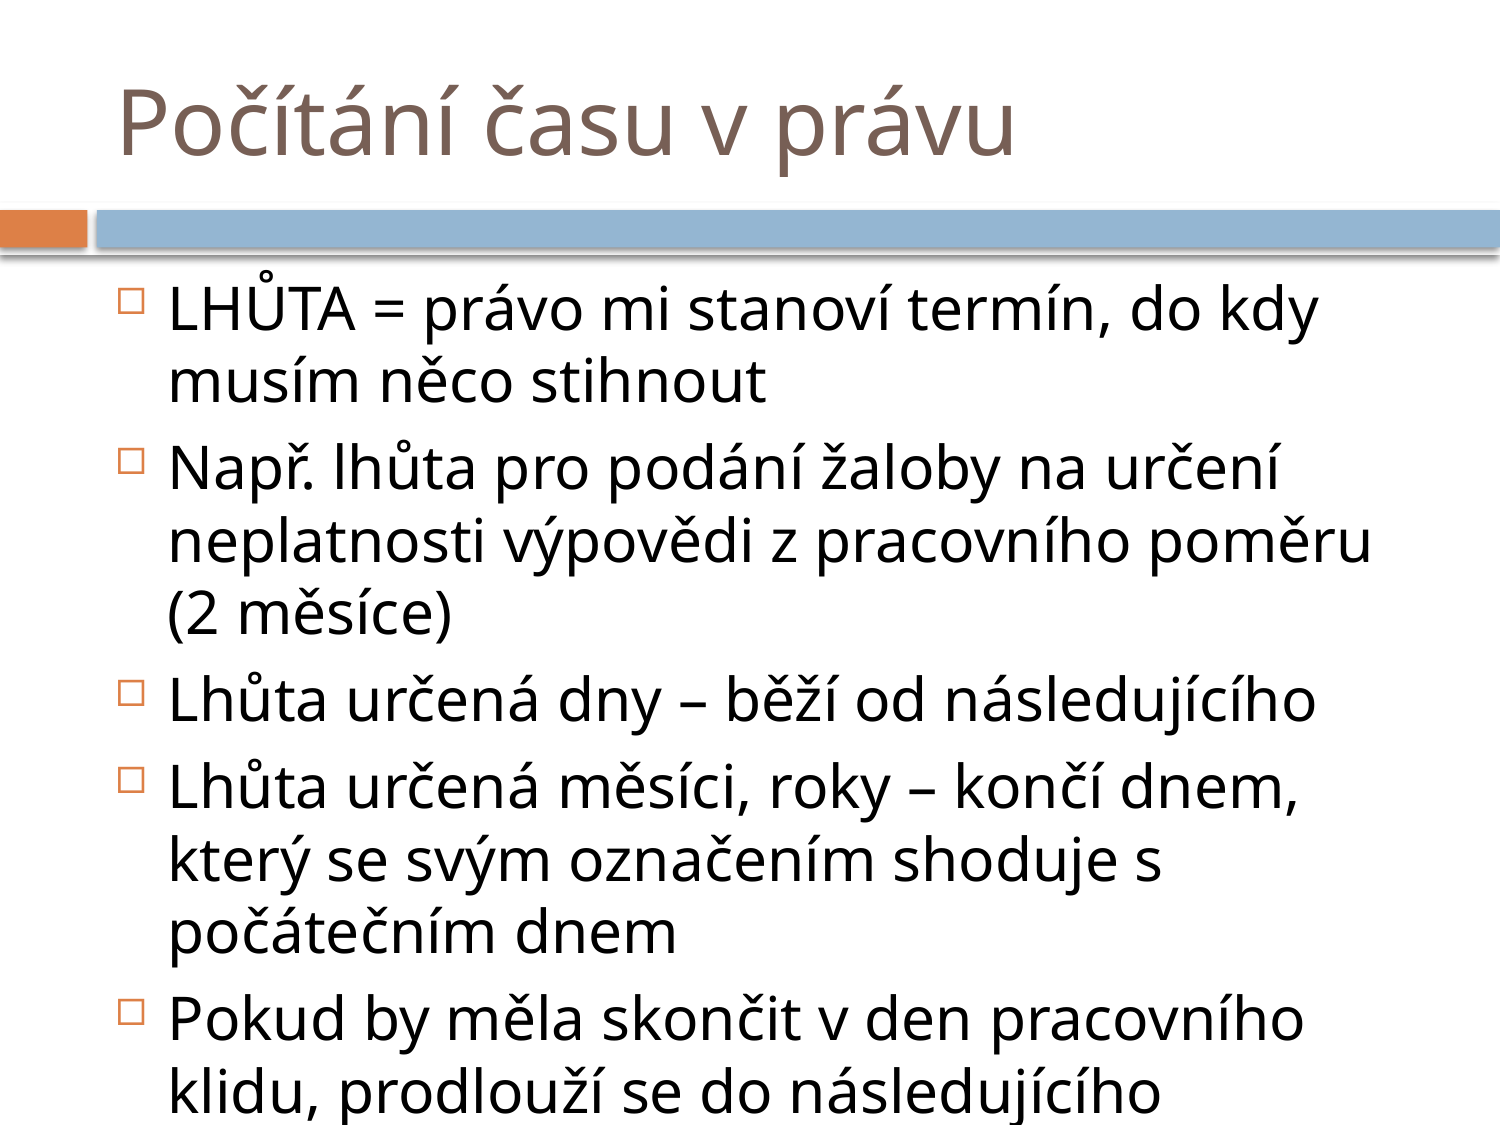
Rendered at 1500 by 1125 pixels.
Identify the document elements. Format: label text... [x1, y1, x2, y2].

list LHŮTA = právo mi stanoví termín, do kdy musím něco stihnout Např. lhůta pro podání žaloby na určení neplatnosti výpovědi z pracovního poměru (2 měsíce) Lhůta určená dny – běží od následujícího Lhůta určená měsíci, roky – končí dnem, který se svým označením shoduje s počátečním dnem Pokud by měla skončit v den pracovního klidu, prodlouží se do následujícího pracovního dne [100, 262, 1438, 1000]
title Počítání času v právu [100, 37, 1438, 200]
